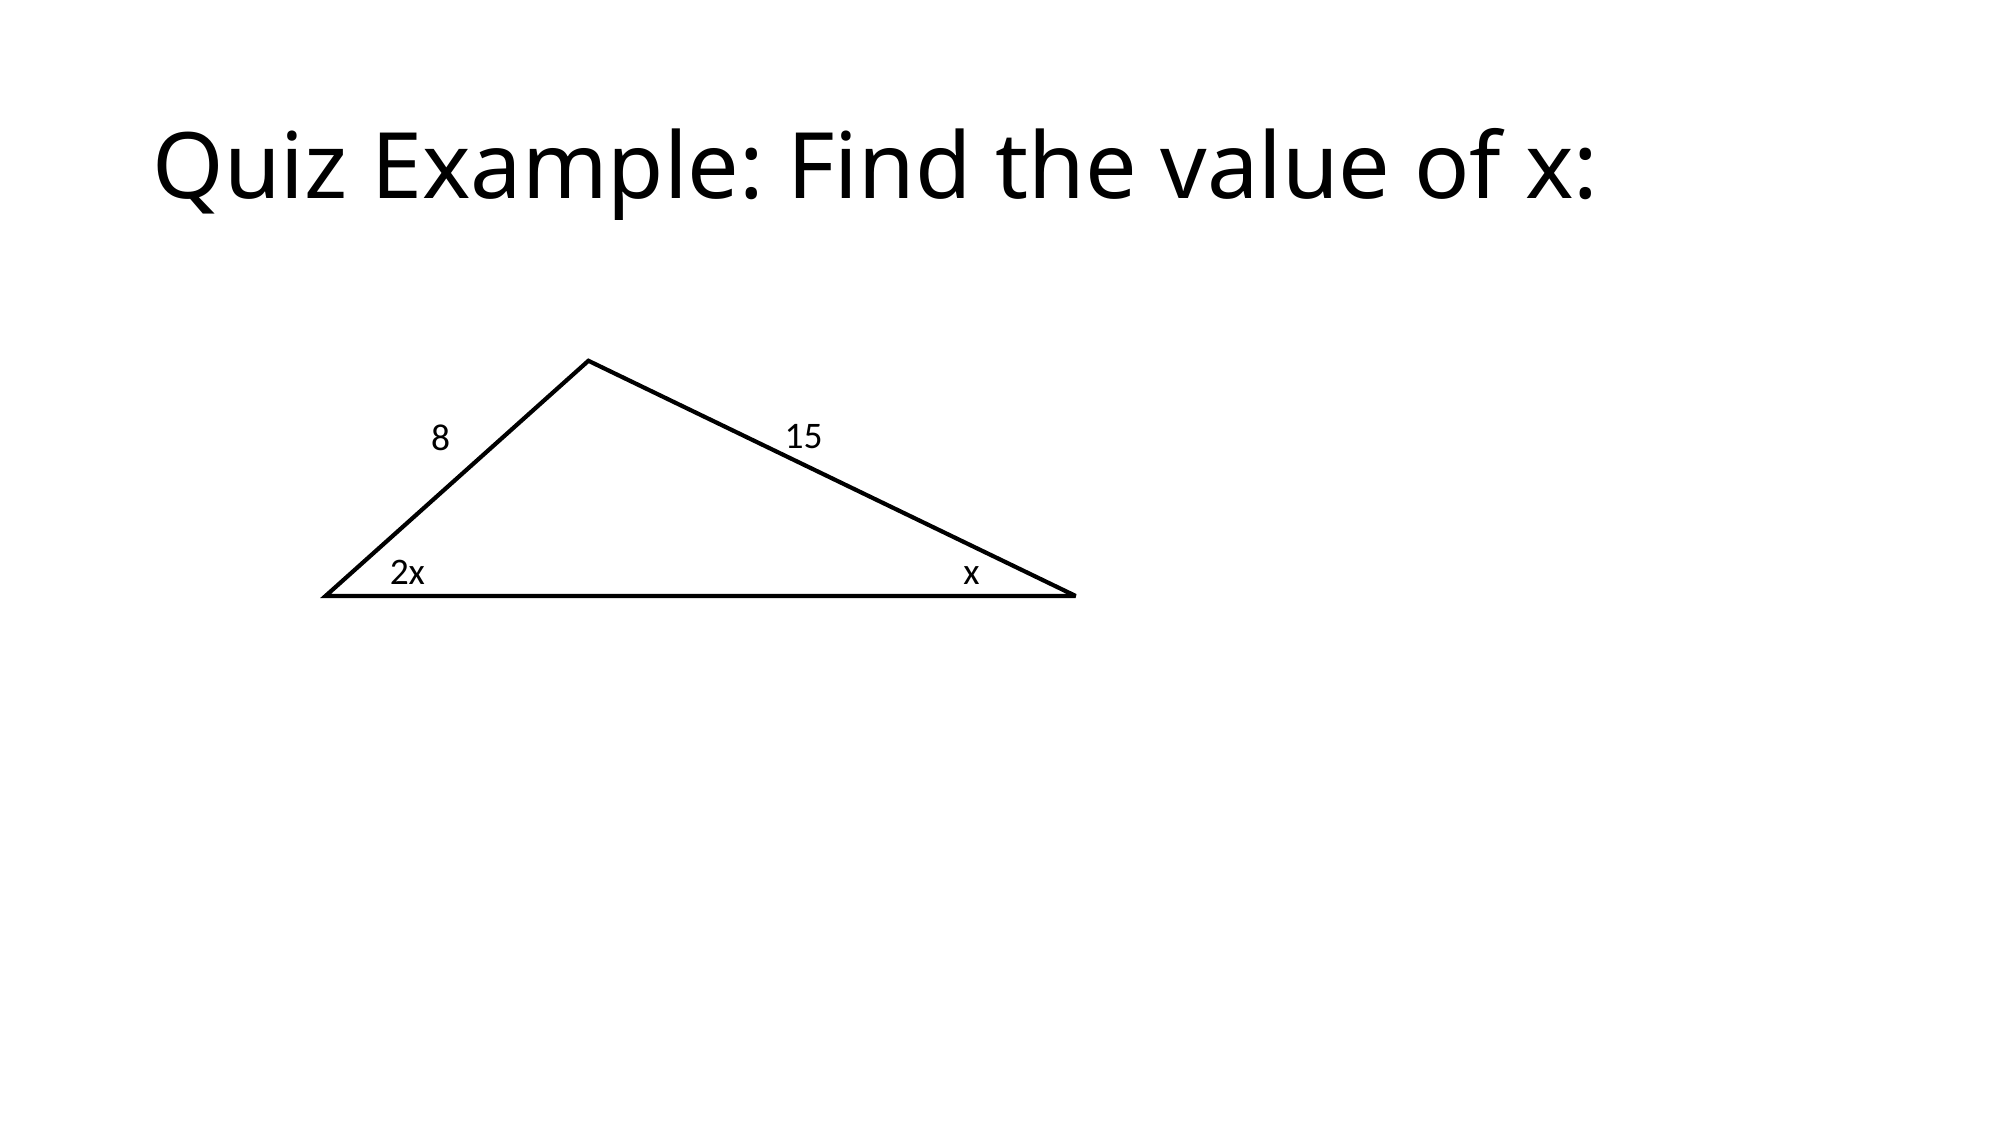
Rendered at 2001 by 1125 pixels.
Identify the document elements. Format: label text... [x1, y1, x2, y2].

title Quiz Example: Find the value of x: [137, 59, 1863, 278]
text_box [387, 359, 961, 597]
text_box x [948, 539, 1076, 600]
text_box 15 [769, 403, 897, 464]
text_box 2x [375, 539, 502, 600]
text_box 8 [416, 405, 544, 466]
text_box [322, 550, 375, 597]
